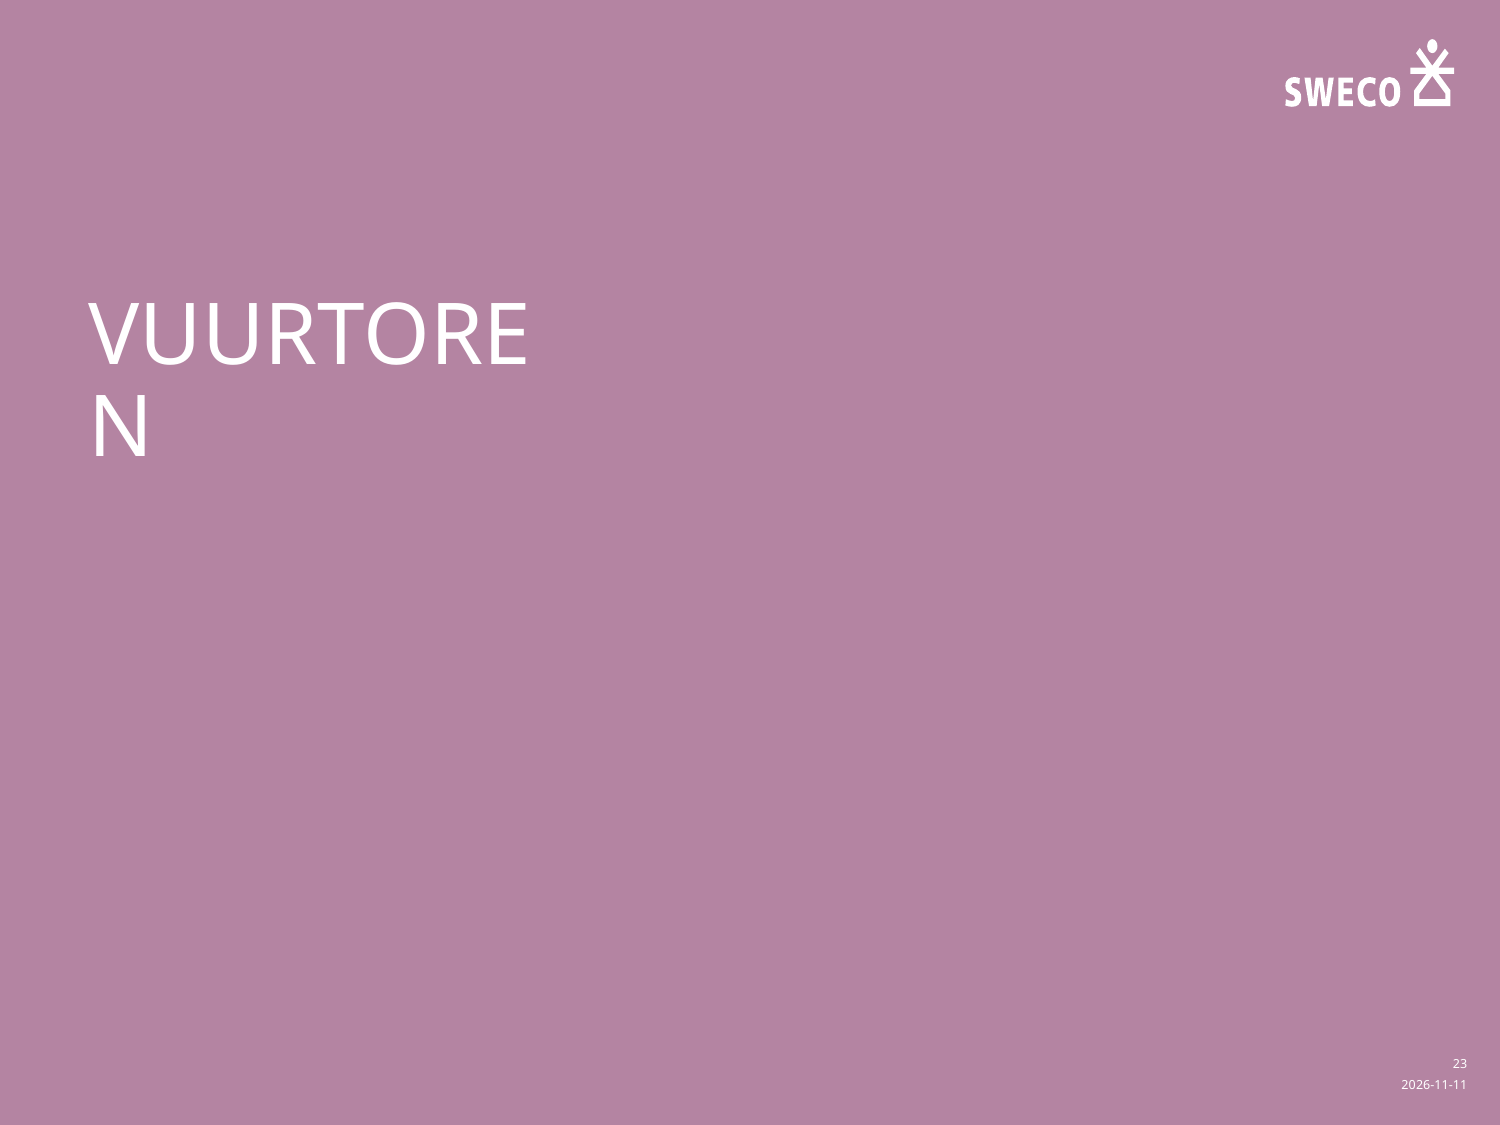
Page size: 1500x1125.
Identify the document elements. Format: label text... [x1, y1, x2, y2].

title Vuurtoren [88, 290, 538, 683]
slide_number 23 [1130, 1048, 1468, 1074]
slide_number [1130, 1076, 1468, 1095]
